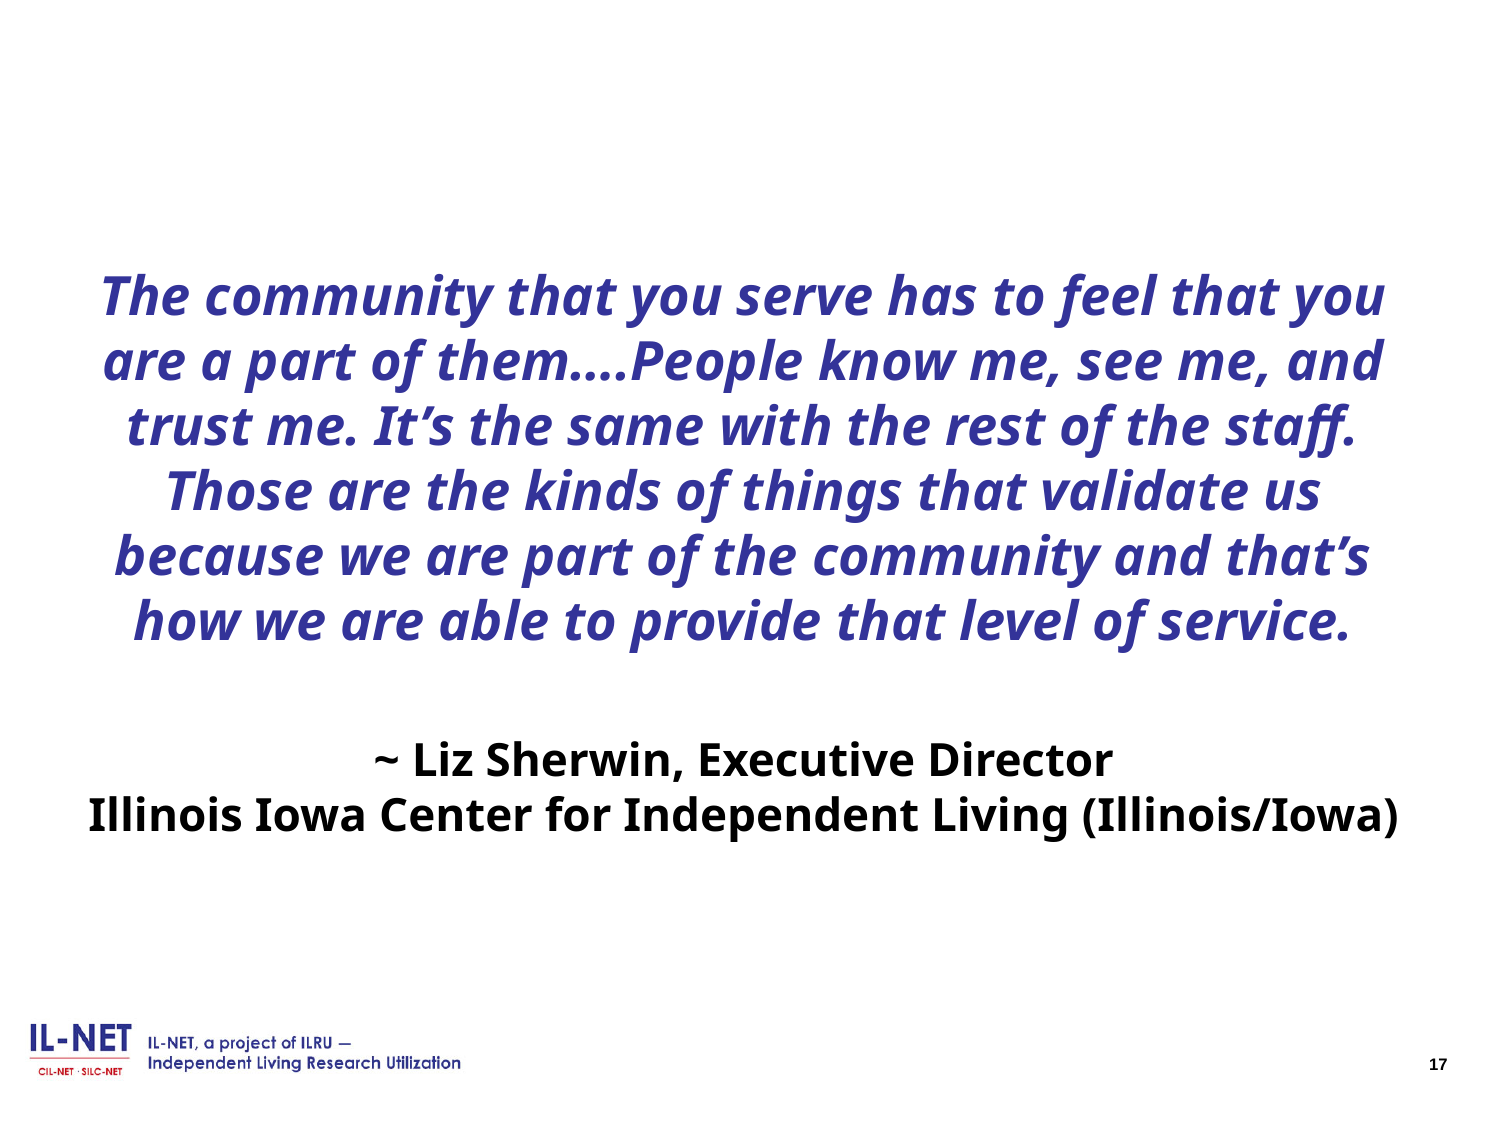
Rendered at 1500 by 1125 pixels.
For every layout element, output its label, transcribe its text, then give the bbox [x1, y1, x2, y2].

picture [12, 1005, 478, 1092]
slide_number 17 [1074, 1062, 1463, 1103]
title The community that you serve has to feel that you are a part of them….People know me, see me, and trust me. It’s the same with the rest of the staff. Those are the kinds of things that validate us because we are part of the community and that’s how we are able to provide that level of service. ~ Liz Sherwin, Executive Director Illinois Iowa Center for Independent Living (Illinois/Iowa) [62, 244, 1425, 913]
